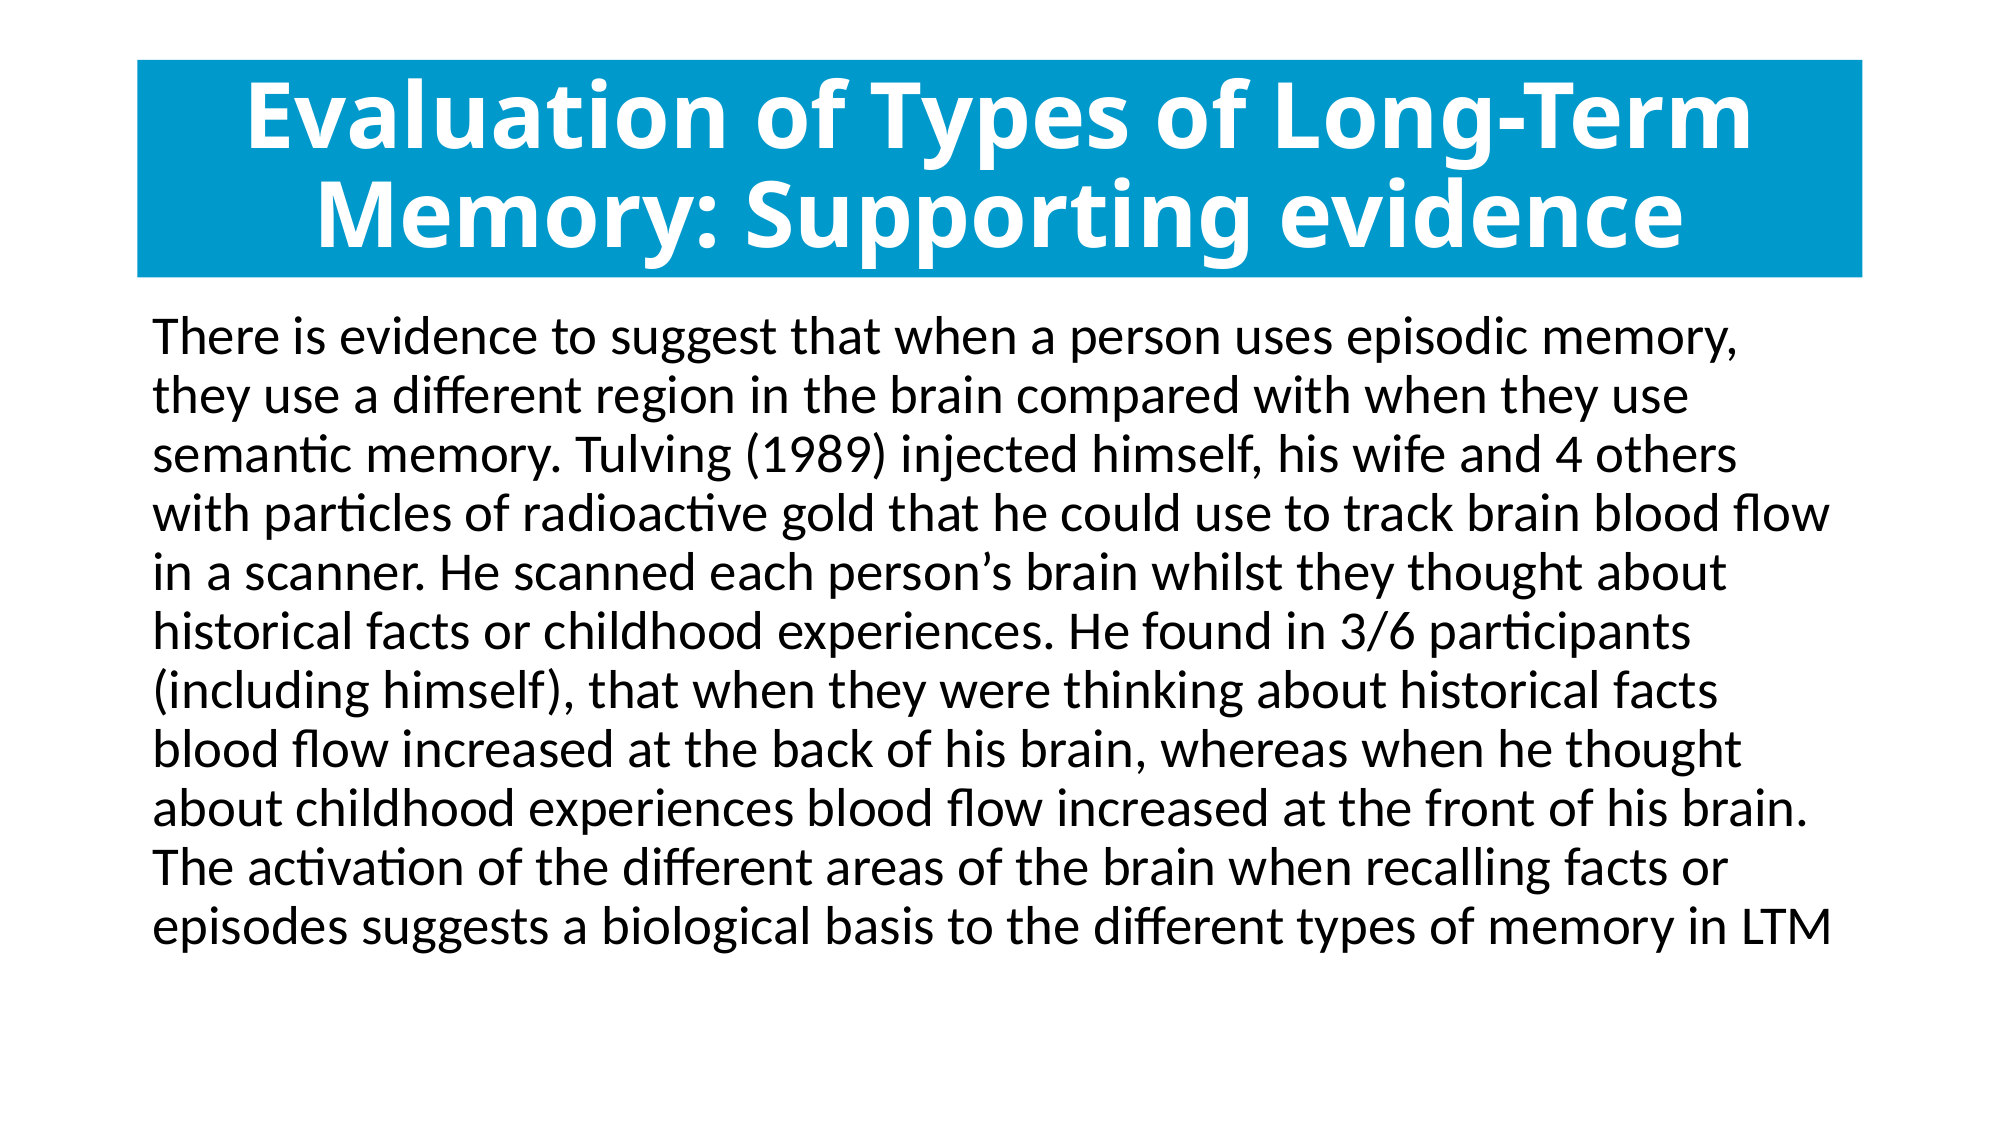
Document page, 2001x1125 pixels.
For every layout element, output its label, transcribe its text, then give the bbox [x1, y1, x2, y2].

title Evaluation of Types of Long-Term Memory: Supporting evidence [137, 59, 1863, 278]
list There is evidence to suggest that when a person uses episodic memory, they use a different region in the brain compared with when they use semantic memory. Tulving (1989) injected himself, his wife and 4 others with particles of radioactive gold that he could use to track brain blood flow in a scanner. He scanned each person’s brain whilst they thought about historical facts or childhood experiences. He found in 3/6 participants (including himself), that when they were thinking about historical facts blood flow increased at the back of his brain, whereas when he thought about childhood experiences blood flow increased at the front of his brain. The activation of the different areas of the brain when recalling facts or episodes suggests a biological basis to the different types of memory in LTM [137, 299, 1863, 1014]
